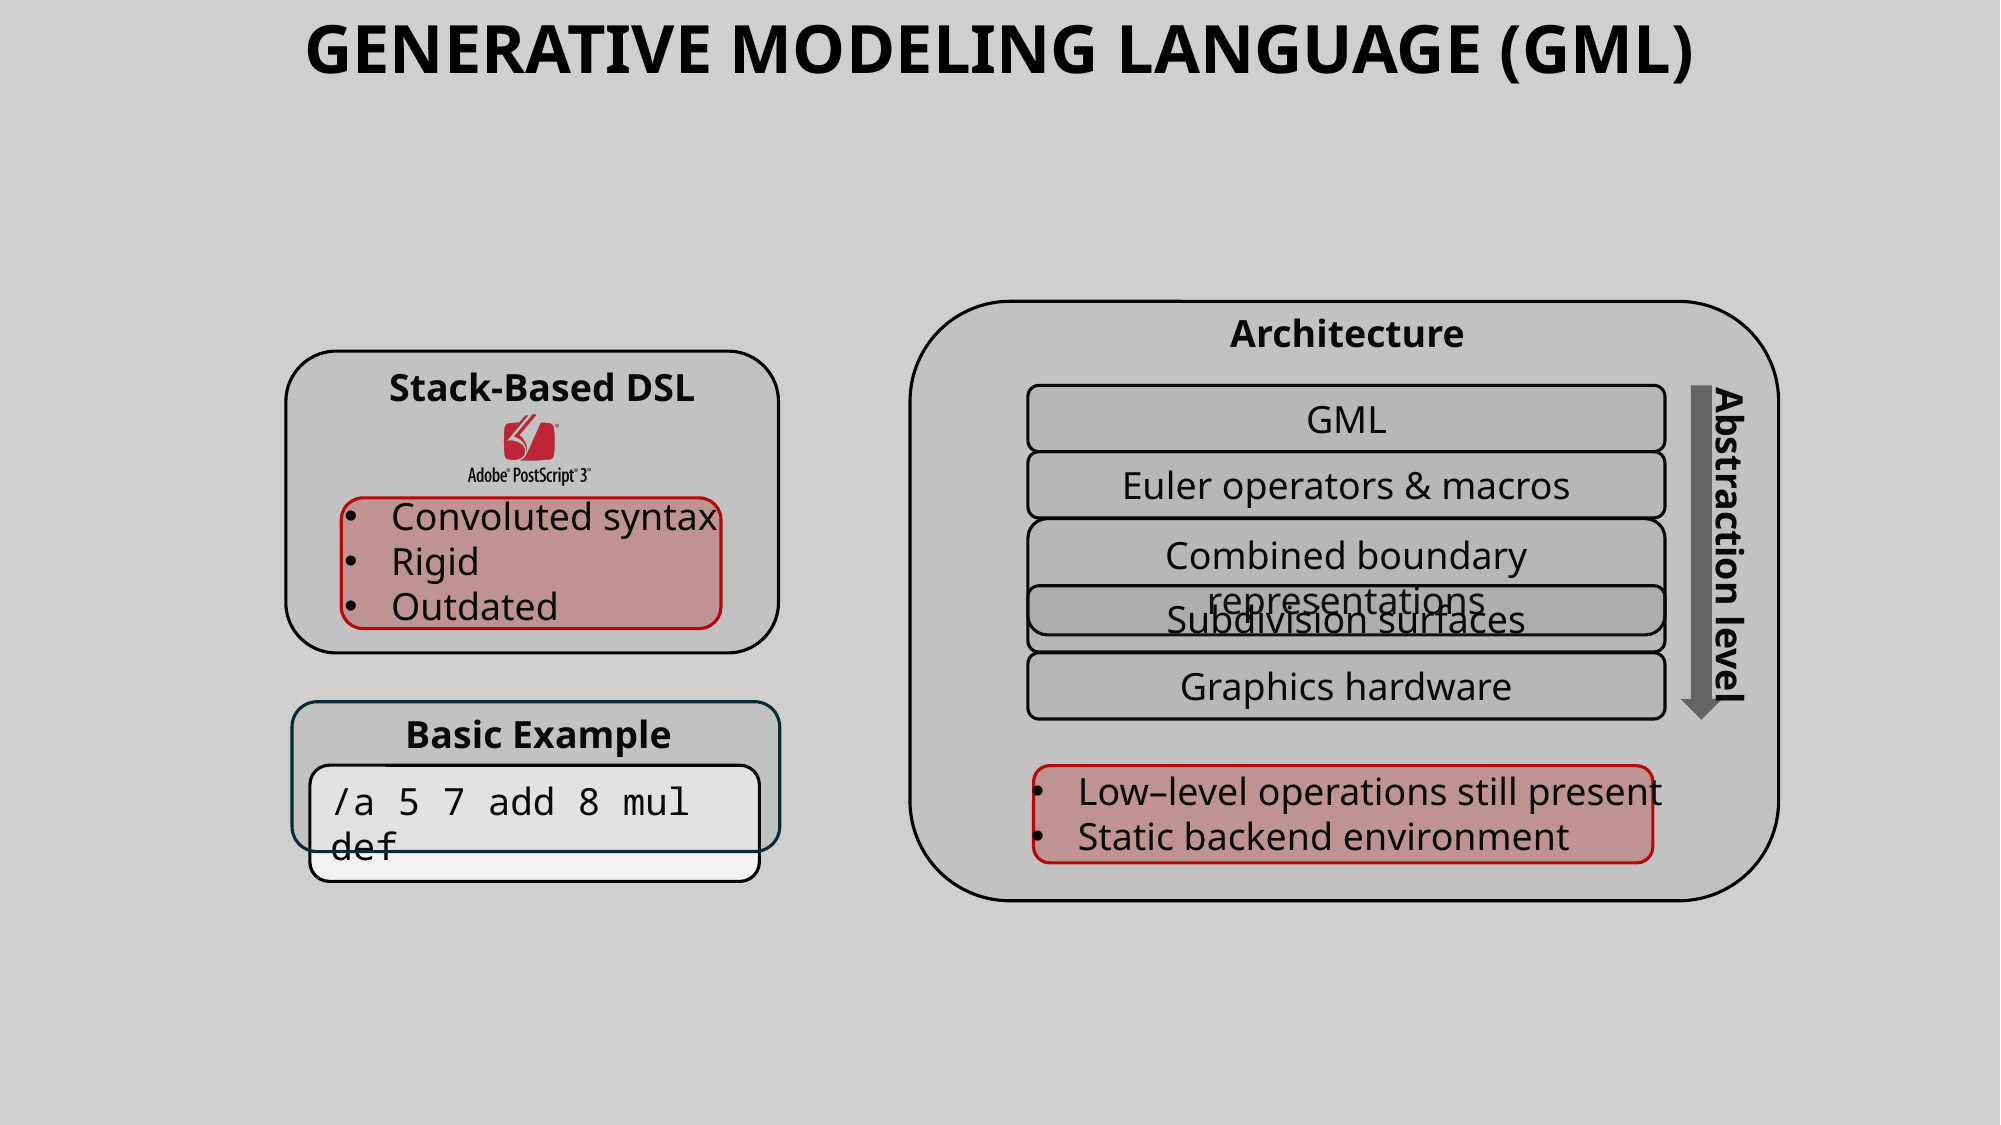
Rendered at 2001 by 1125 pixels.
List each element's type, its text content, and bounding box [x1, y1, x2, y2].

text_box GENERATIVE MODELING LANGUAGE (GML) [289, 0, 1711, 95]
text_box [285, 351, 779, 653]
picture [466, 390, 593, 518]
text_box /a 5 7 add 8 mul def [309, 853, 760, 882]
text_box [909, 301, 1779, 901]
text_box [290, 700, 782, 854]
